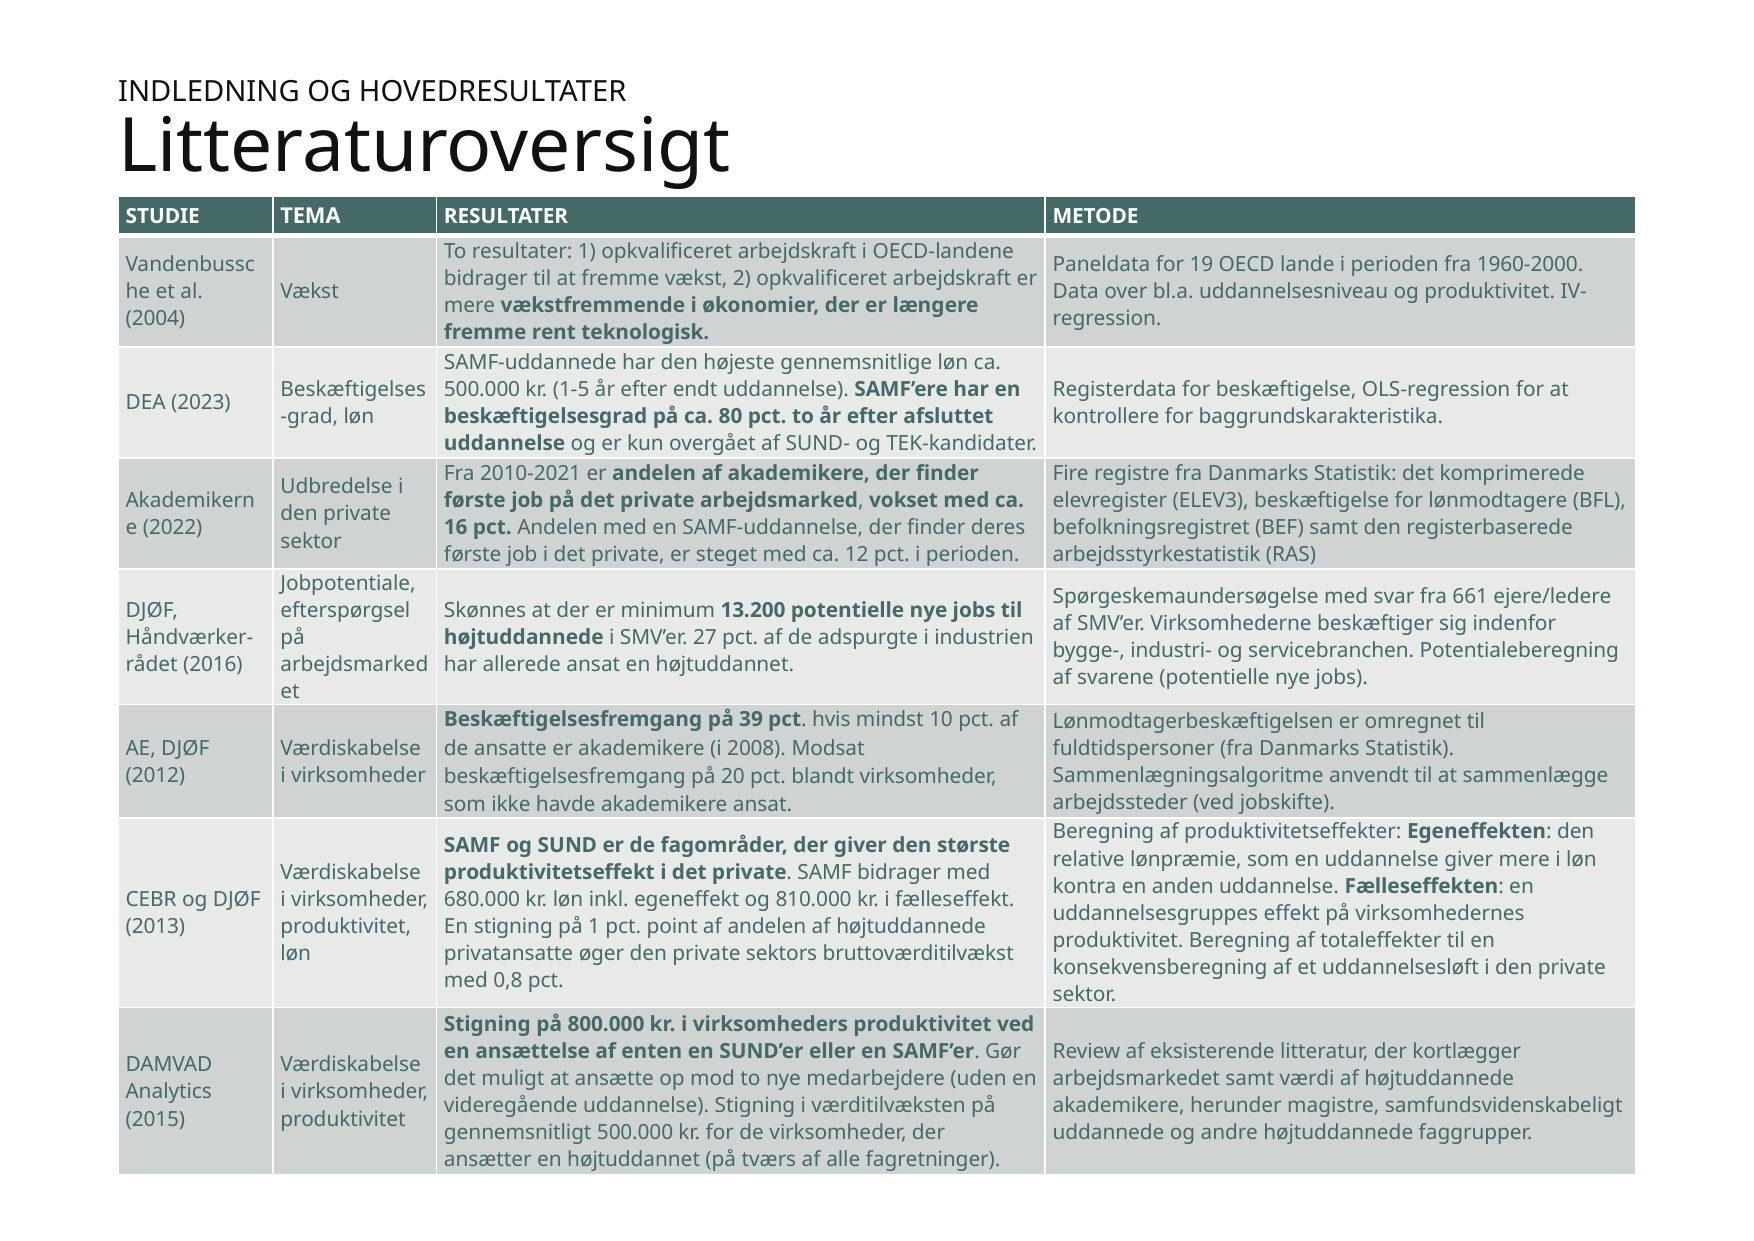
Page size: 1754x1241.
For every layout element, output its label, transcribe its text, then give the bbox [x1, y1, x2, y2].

table_cell Udbredelse i den private sektor [274, 459, 436, 568]
table_cell Fire registre fra Danmarks Statistik: det komprimerede elevregister (ELEV3), beskæftigelse for lønmodtagere (BFL), befolkningsregistret (BEF) samt den registerbaserede arbejdsstyrkestatistik (RAS) [1046, 459, 1635, 568]
table_cell Beskæftigelsesfremgang på 39 pct. hvis mindst 10 pct. af de ansatte er akademikere (i 2008). Modsat beskæftigelsesfremgang på 20 pct. blandt virksomheder, som ikke havde akademikere ansat. [437, 705, 1044, 817]
table_cell Spørgeskemaundersøgelse med svar fra 661 ejere/ledere af SMV’er. Virksomhederne beskæftiger sig indenfor bygge-, industri- og servicebranchen. Potentialeberegning af svarene (potentielle nye jobs). [1046, 570, 1635, 704]
table_cell SAMF og SUND er de fagområder, der giver den største produktivitetseffekt i det private. SAMF bidrager med 680.000 kr. løn inkl. egeneffekt og 810.000 kr. i fælleseffekt. En stigning på 1 pct. point af andelen af højtuddannede privatansatte øger den private sektors bruttoværditilvækst med 0,8 pct. [437, 819, 1044, 1007]
table_cell DJØF, Håndværker-rådet (2016) [119, 570, 272, 704]
table_cell Vandenbussche et al. (2004) [119, 238, 272, 346]
table_cell Beregning af produktivitetseffekter: Egeneffekten: den relative lønpræmie, som en uddannelse giver mere i løn kontra en anden uddannelse. Fælleseffekten: en uddannelsesgruppes effekt på virksomhedernes produktivitet. Beregning af totaleffekter til en konsekvensberegning af et uddannelsesløft i den private sektor. [1046, 819, 1635, 1007]
table_cell Registerdata for beskæftigelse, OLS-regression for at kontrollere for baggrundskarakteristika. [1046, 348, 1635, 457]
table_header Metode [1046, 197, 1635, 233]
table_cell Review af eksisterende litteratur, der kortlægger arbejdsmarkedet samt værdi af højtuddannede akademikere, herunder magistre, samfundsvidenskabeligt uddannede og andre højtuddannede faggrupper. [1046, 1008, 1635, 1174]
subtitle Indledning og hovedresultater [118, 72, 1636, 112]
table_cell CEBR og DJØF (2013) [119, 819, 272, 1007]
table_cell DEA (2023) [119, 348, 272, 457]
table_header Studie [119, 197, 272, 233]
table_cell To resultater: 1) opkvalificeret arbejdskraft i OECD-landene bidrager til at fremme vækst, 2) opkvalificeret arbejdskraft er mere vækstfremmende i økonomier, der er længere fremme rent teknologisk. [437, 238, 1044, 346]
table_cell Lønmodtagerbeskæftigelsen er omregnet til fuldtidspersoner (fra Danmarks Statistik). Sammenlægningsalgoritme anvendt til at sammenlægge arbejdssteder (ved jobskifte). [1046, 705, 1635, 817]
table_cell Akademikerne (2022) [119, 459, 272, 568]
table_header resultater [437, 197, 1044, 233]
table_cell DAMVAD Analytics (2015) [119, 1008, 272, 1174]
table_cell AE, DJØF (2012) [119, 705, 272, 817]
table_cell SAMF-uddannede har den højeste gennemsnitlige løn ca. 500.000 kr. (1-5 år efter endt uddannelse). SAMF’ere har en beskæftigelsesgrad på ca. 80 pct. to år efter afsluttet uddannelse og er kun overgået af SUND- og TEK-kandidater. [437, 348, 1044, 457]
title Litteraturoversigt [118, 112, 1636, 195]
table_cell Værdiskabelse i virksomheder, produktivitet [274, 1008, 436, 1174]
table_cell Jobpotentiale, efterspørgsel på arbejdsmarkedet [274, 570, 436, 704]
table_cell Fra 2010-2021 er andelen af akademikere, der finder første job på det private arbejdsmarked, vokset med ca. 16 pct. Andelen med en SAMF-uddannelse, der finder deres første job i det private, er steget med ca. 12 pct. i perioden. [437, 459, 1044, 568]
table_cell Stigning på 800.000 kr. i virksomheders produktivitet ved en ansættelse af enten en SUND’er eller en SAMF’er. Gør det muligt at ansætte op mod to nye medarbejdere (uden en videregående uddannelse). Stigning i værditilvæksten på gennemsnitligt 500.000 kr. for de virksomheder, der ansætter en højtuddannet (på tværs af alle fagretninger). [437, 1008, 1044, 1174]
table_cell Paneldata for 19 OECD lande i perioden fra 1960-2000. Data over bl.a. uddannelsesniveau og produktivitet. IV-regression. [1046, 238, 1635, 346]
table_cell Vækst [274, 238, 436, 346]
table_cell Skønnes at der er minimum 13.200 potentielle nye jobs til højtuddannede i SMV’er. 27 pct. af de adspurgte i industrien har allerede ansat en højtuddannet. [437, 570, 1044, 704]
table_cell Beskæftigelses-grad, løn [274, 348, 436, 457]
table_header TEMA [274, 197, 436, 233]
table_cell Værdiskabelse i virksomheder, produktivitet, løn [274, 819, 436, 1007]
table_cell Værdiskabelse i virksomheder [274, 705, 436, 817]
